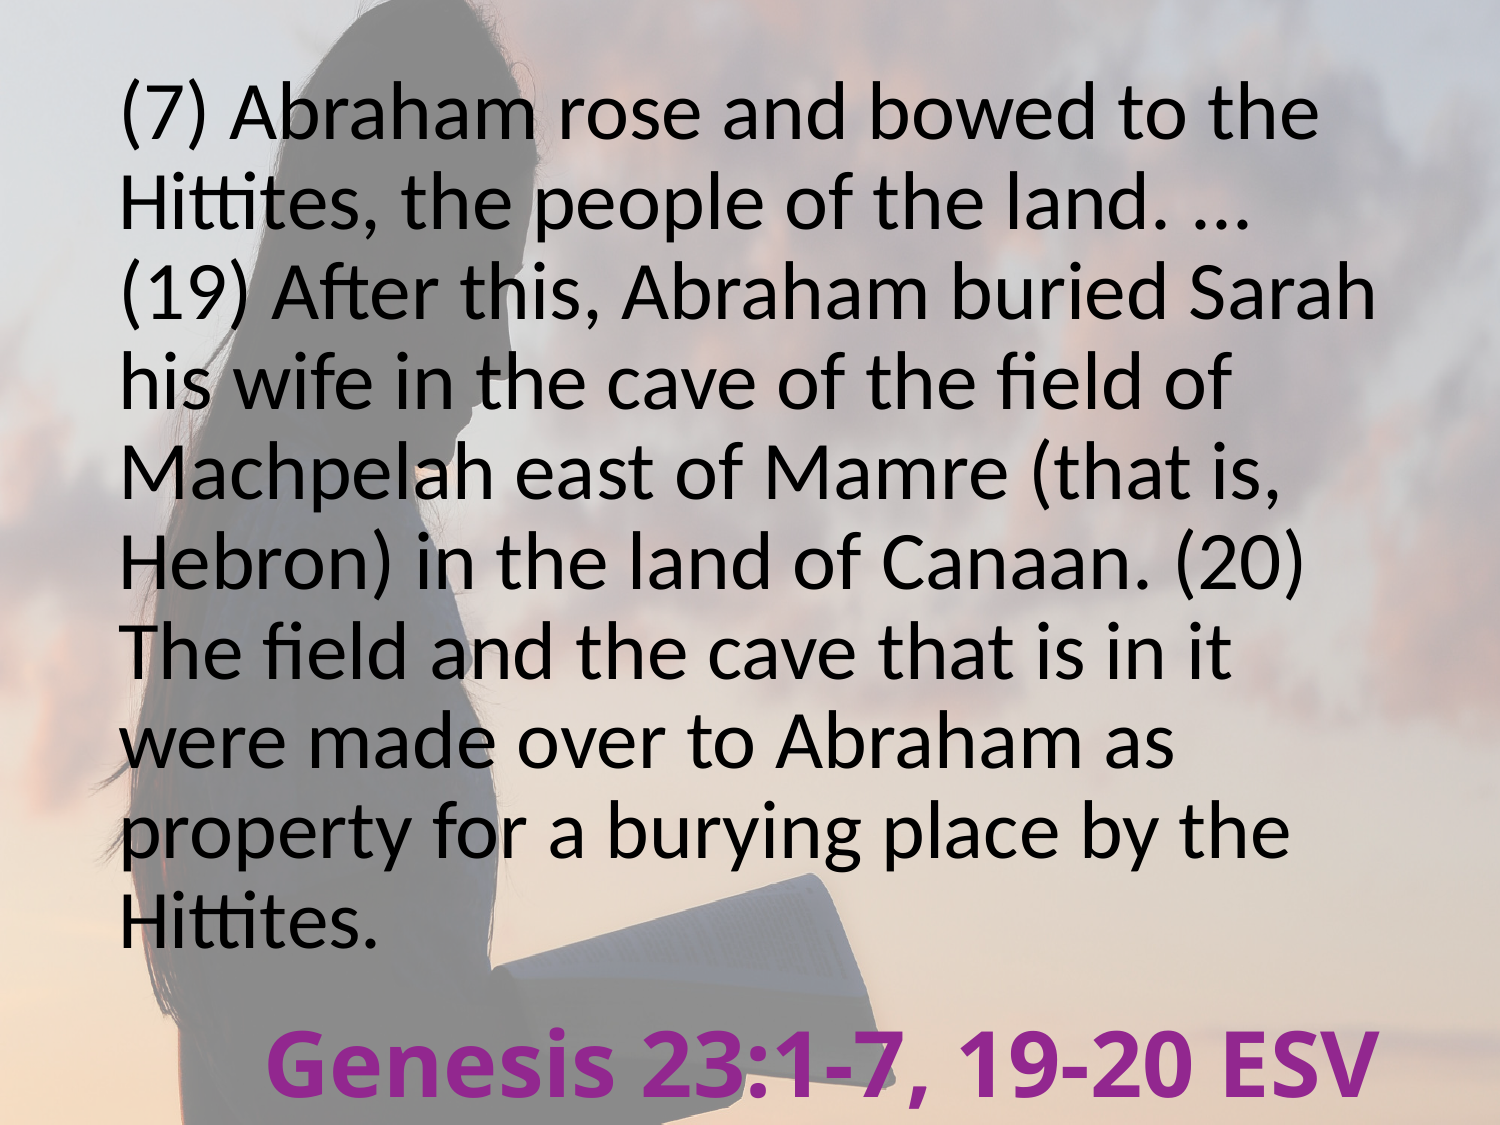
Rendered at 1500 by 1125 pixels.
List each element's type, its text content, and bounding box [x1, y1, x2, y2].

list (7) Abraham rose and bowed to the Hittites, the people of the land. ... (19) After this, Abraham buried Sarah his wife in the cave of the field of Machpelah east of Mamre (that is, Hebron) in the land of Canaan. (20) The field and the cave that is in it were made over to Abraham as property for a burying place by the Hittites. [103, 60, 1397, 997]
title Genesis 23:1-7, 19-20 ESV [103, 1013, 1397, 1122]
